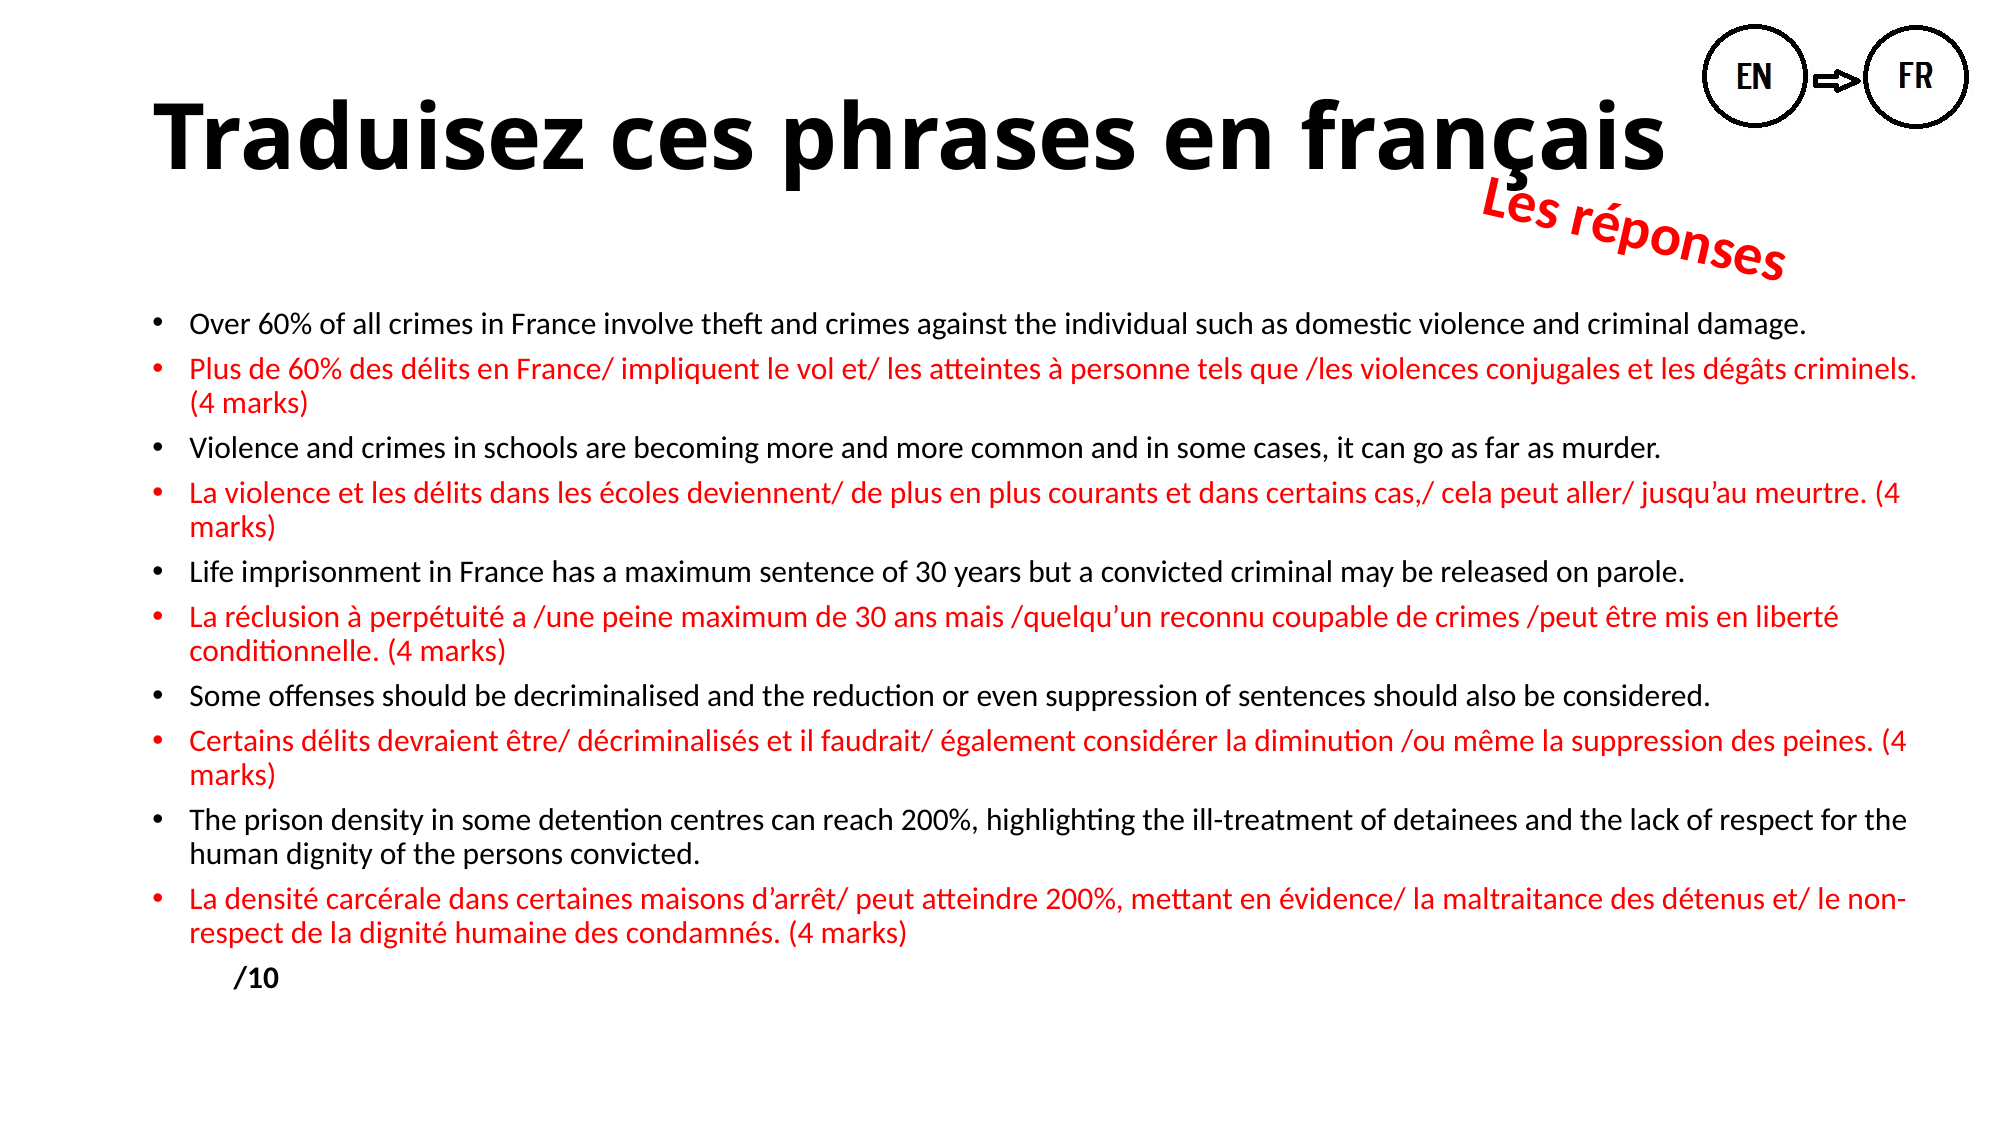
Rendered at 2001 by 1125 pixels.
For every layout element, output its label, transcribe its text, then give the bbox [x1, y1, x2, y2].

list Over 60% of all crimes in France involve theft and crimes against the individual such as domestic violence and criminal damage. Plus de 60% des délits en France/ impliquent le vol et/ les atteintes à personne tels que /les violences conjugales et les dégâts criminels. (4 marks) Violence and crimes in schools are becoming more and more common and in some cases, it can go as far as murder. La violence et les délits dans les écoles deviennent/ de plus en plus courants et dans certains cas,/ cela peut aller/ jusqu’au meurtre. (4 marks) Life imprisonment in France has a maximum sentence of 30 years but a convicted criminal may be released on parole. La réclusion à perpétuité a /une peine maximum de 30 ans mais /quelqu’un reconnu coupable de crimes /peut être mis en liberté conditionnelle. (4 marks) Some offenses should be decriminalised and the reduction or even suppression of sentences should also be considered. Certains délits devraient être/ décriminalisés et il faudrait/ également considérer la diminution /ou même la suppression des peines. (4 marks) The prison density in some detention centres can reach 200%, highlighting the ill-treatment of detainees and the lack of respect for the human dignity of the persons convicted. La densité carcérale dans certaines maisons d’arrêt/ peut atteindre 200%, mettant en évidence/ la maltraitance des détenus et/ le non-respect de la dignité humaine des condamnés. (4 marks) /10 [137, 299, 1953, 1014]
picture [1694, 0, 2000, 153]
title Traduisez ces phrases en français [137, 30, 1953, 249]
text_box Les réponses [1462, 146, 1812, 305]
